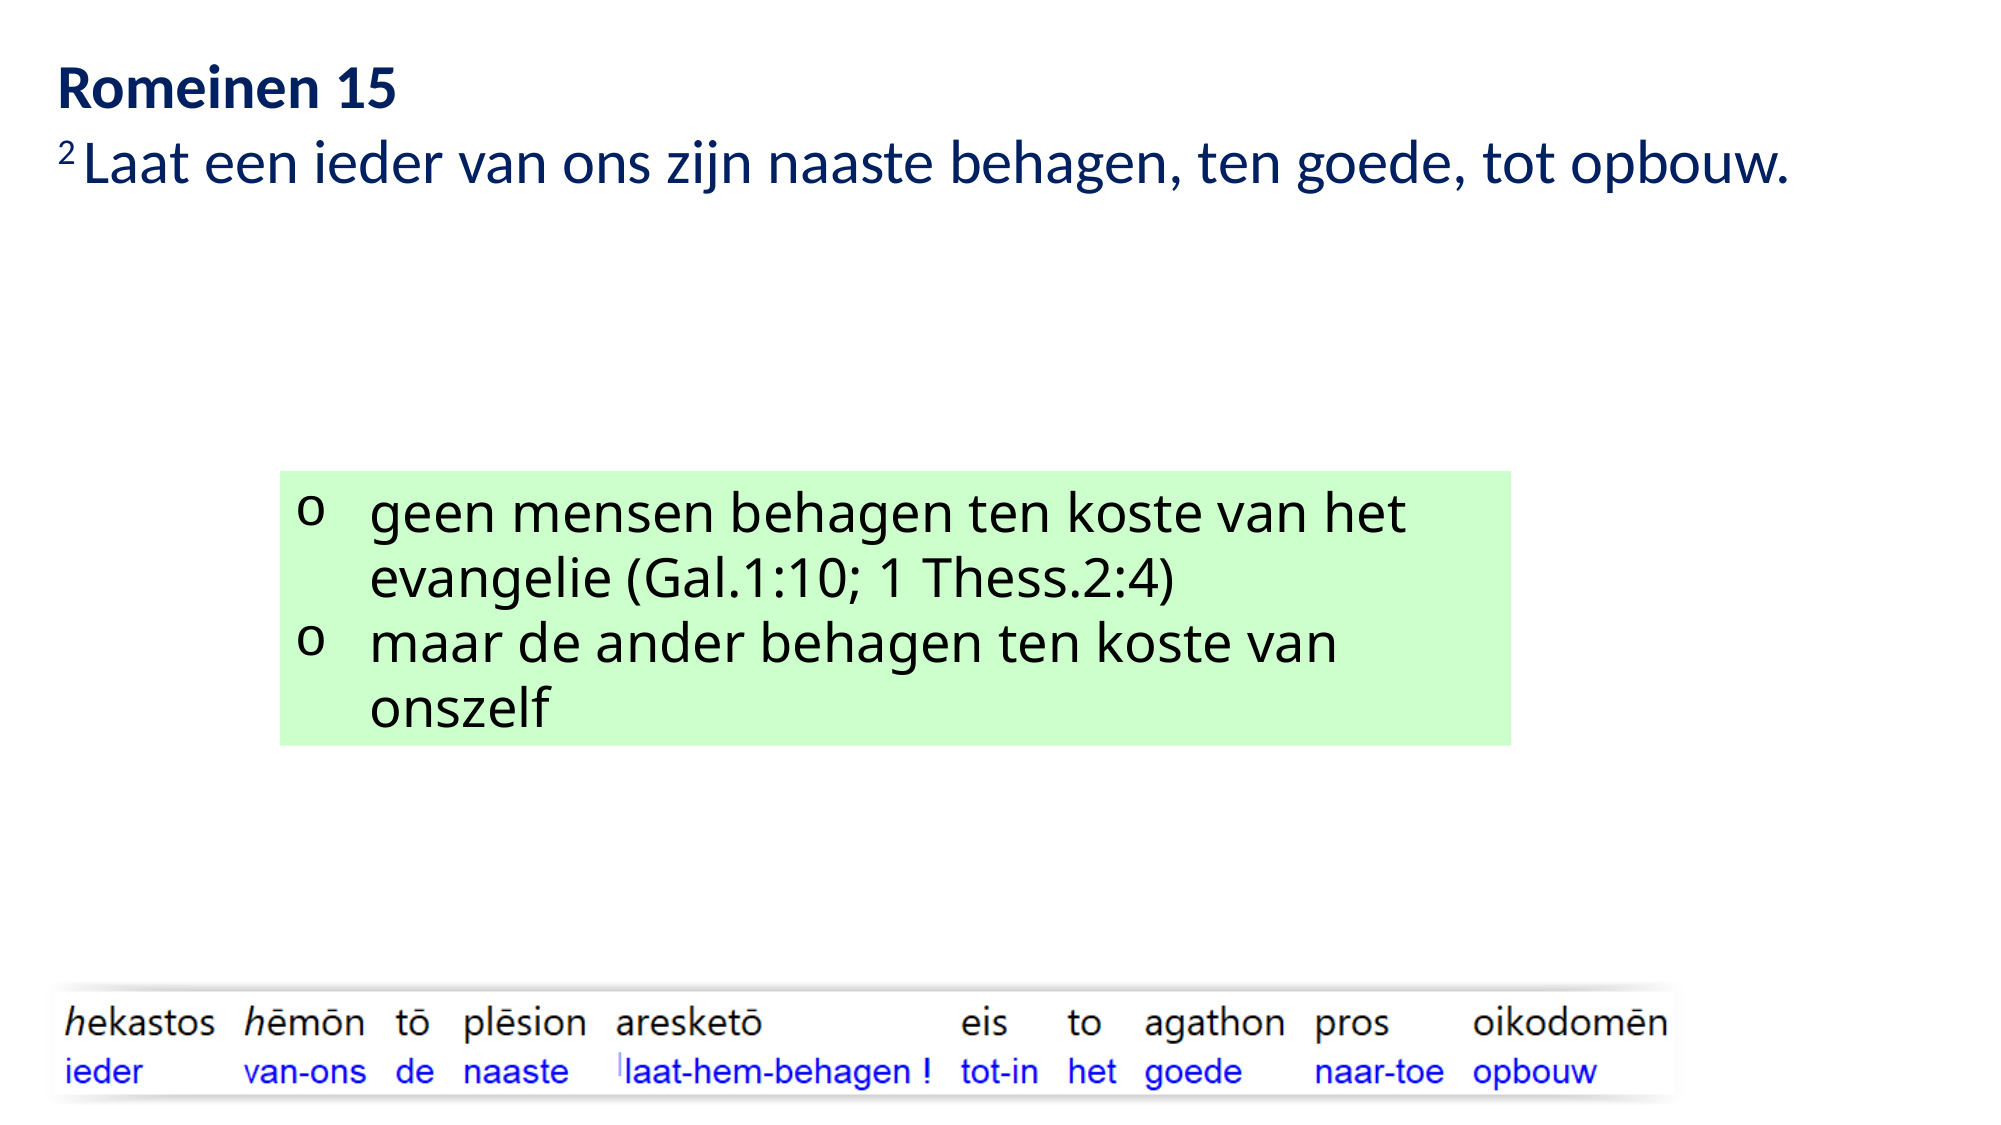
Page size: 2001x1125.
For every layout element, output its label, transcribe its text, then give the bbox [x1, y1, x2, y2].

text_box geen mensen behagen ten koste van het evangelie (Gal.1:10; 1 Thess.2:4) maar de ander behagen ten koste van onszelf [280, 471, 1512, 746]
picture [42, 979, 1686, 1106]
text_box Romeinen 15 2 Laat een ieder van ons zijn naaste behagen, ten goede, tot opbouw. [42, 38, 1943, 204]
